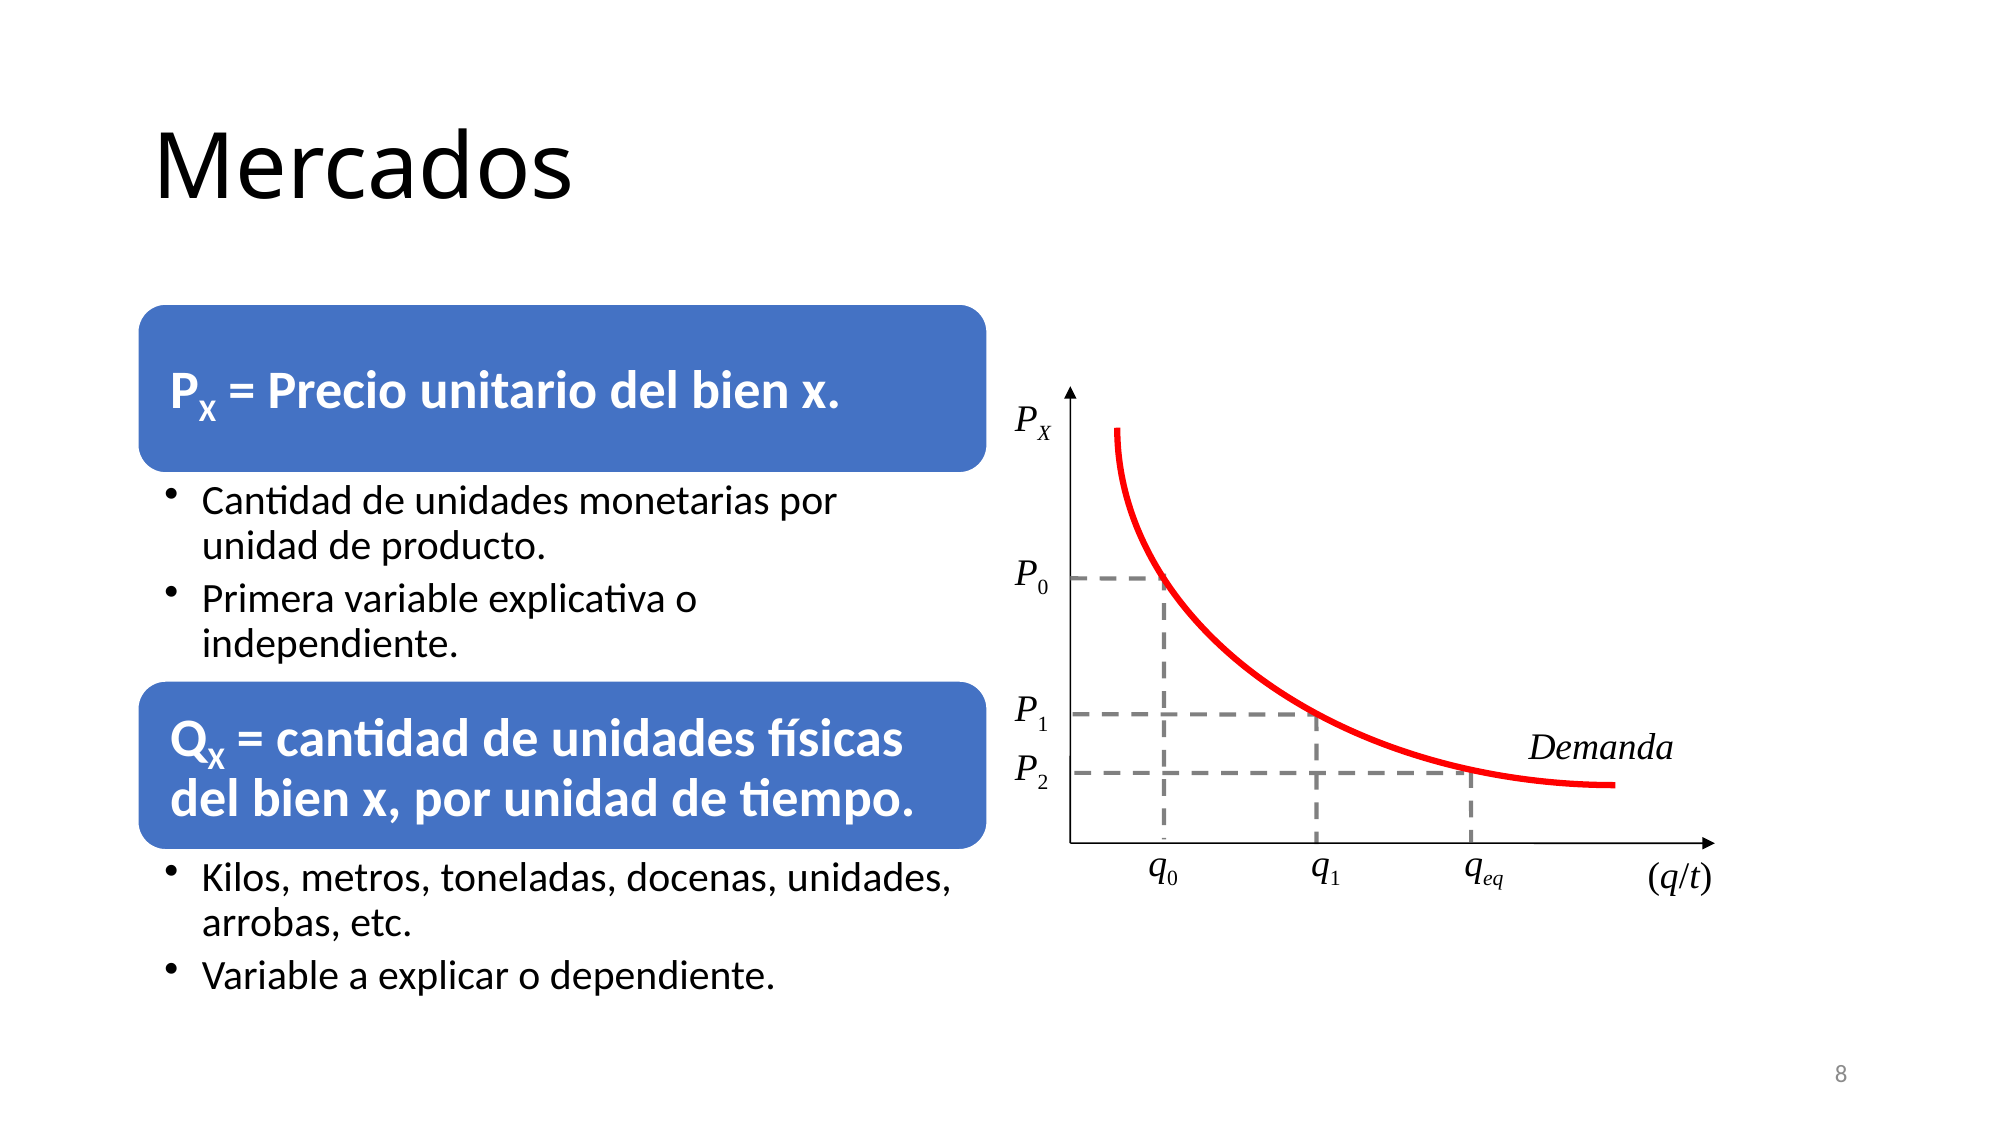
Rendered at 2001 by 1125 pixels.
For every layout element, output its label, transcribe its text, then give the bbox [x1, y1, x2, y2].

text_box P2 [999, 735, 1071, 802]
text_box [1702, 837, 1715, 843]
text_box PX [999, 386, 1071, 452]
text_box [1117, 427, 1616, 786]
slide_number 8 [1412, 1042, 1863, 1103]
text_box [1071, 387, 1077, 399]
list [137, 299, 988, 1014]
text_box P1 [999, 677, 1071, 735]
text_box q0 q1 qeq [1133, 831, 1539, 968]
text_box Demanda [1616, 714, 1715, 775]
title Mercados [137, 59, 1863, 278]
text_box (q/t) [1632, 843, 1739, 904]
text_box P0 [999, 540, 1071, 607]
